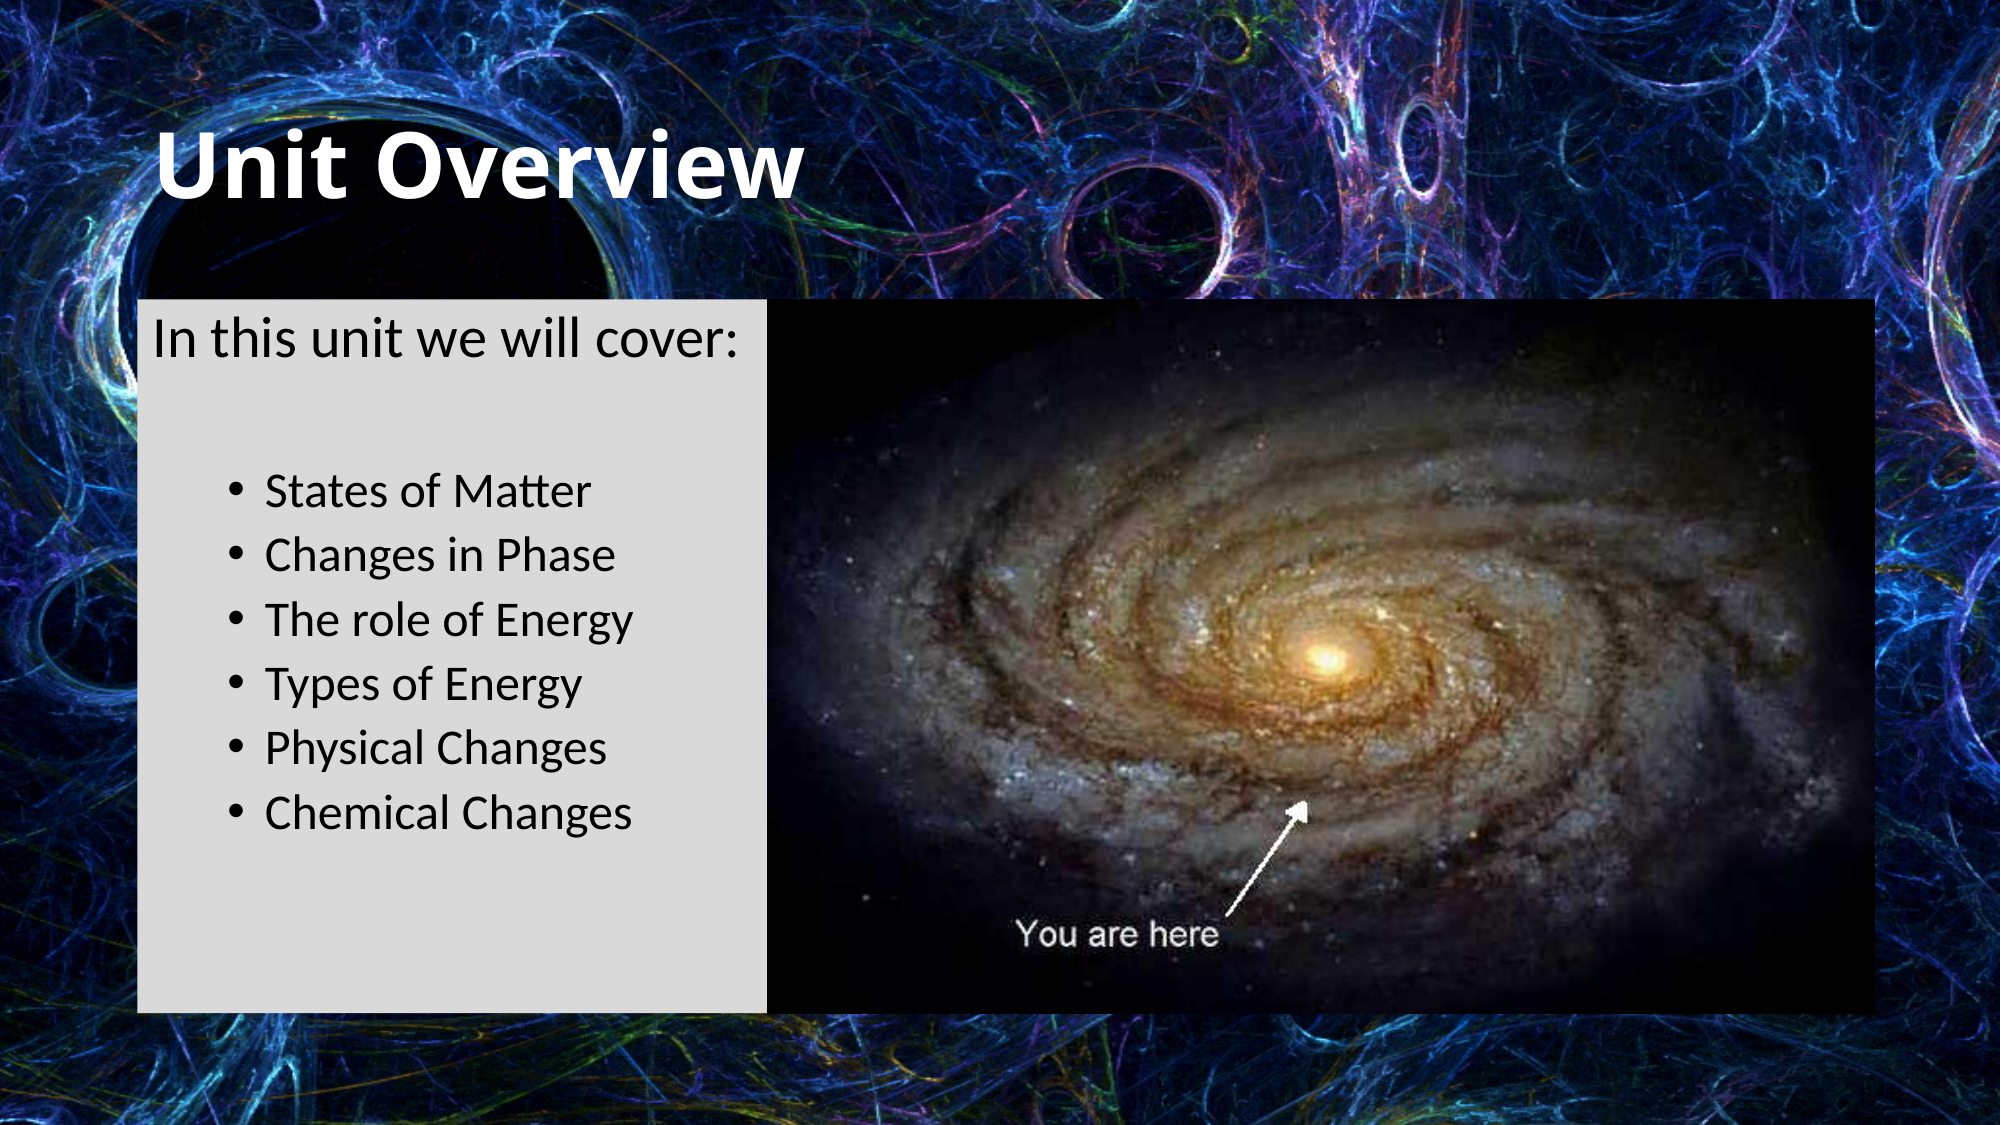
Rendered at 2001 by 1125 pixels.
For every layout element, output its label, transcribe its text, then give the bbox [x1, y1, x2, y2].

title Unit Overview [137, 59, 1863, 278]
picture [0, 0, 2000, 1125]
list In this unit we will cover: States of Matter Changes in Phase The role of Energy Types of Energy Physical Changes Chemical Changes [137, 299, 767, 1014]
